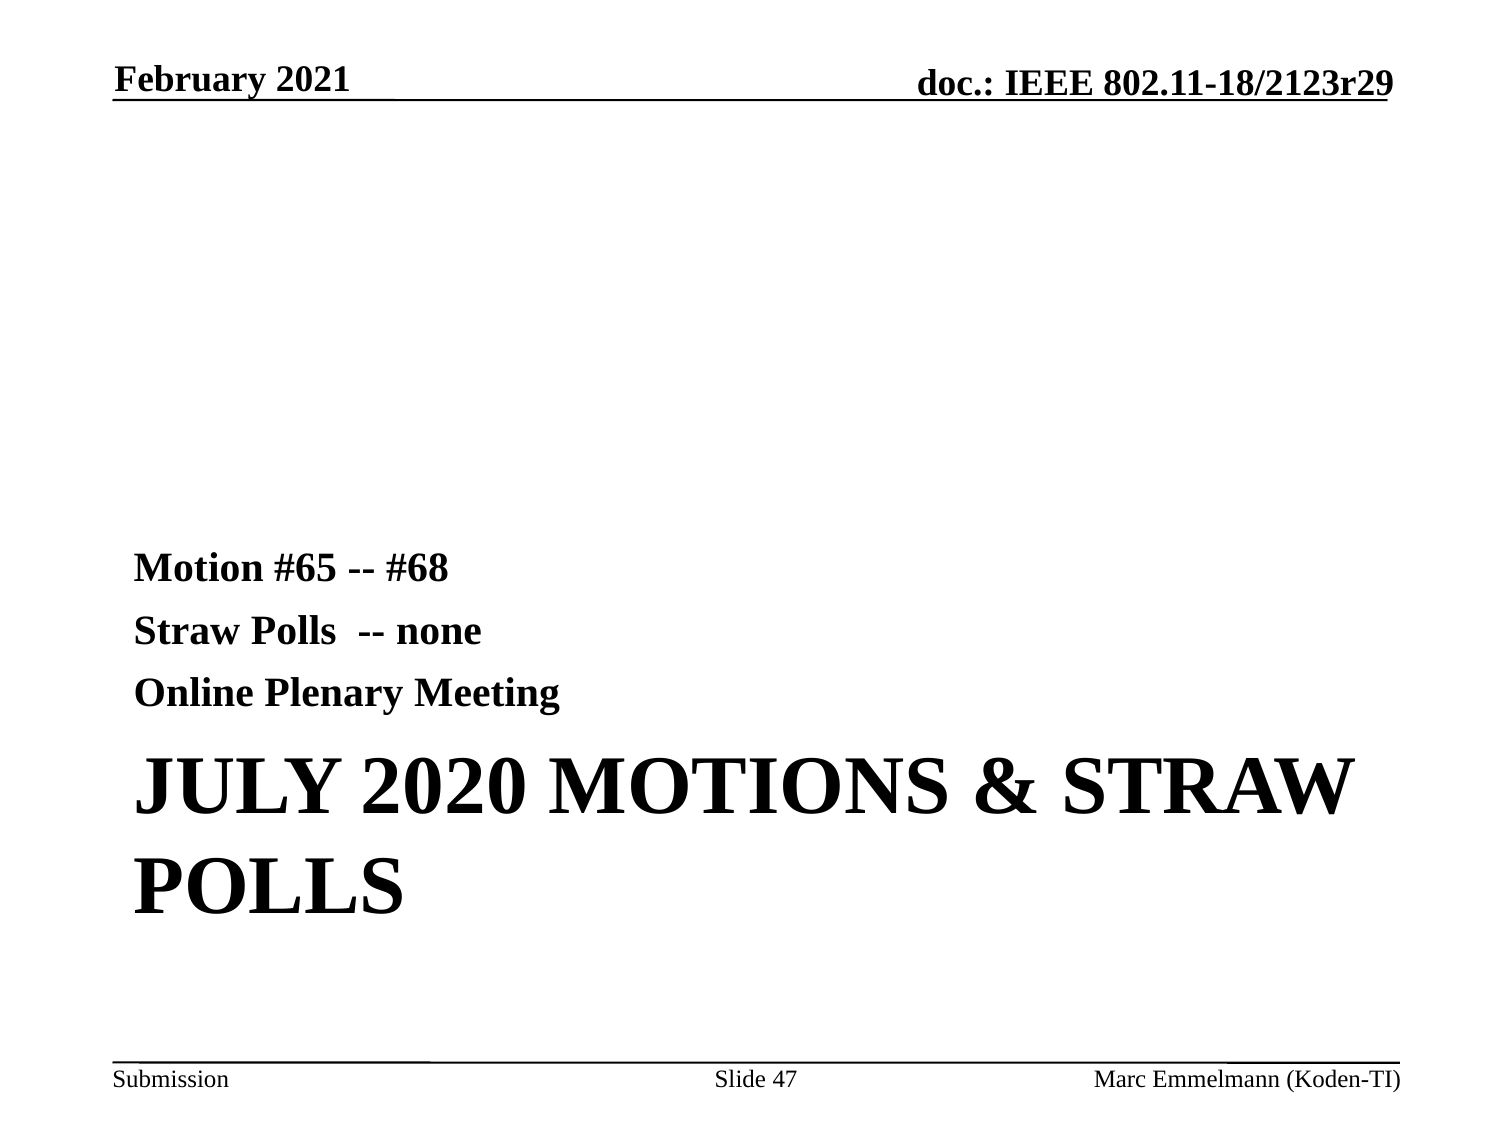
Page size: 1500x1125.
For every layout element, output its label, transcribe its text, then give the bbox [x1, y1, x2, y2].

list Motion #65 -- #68 Straw Polls -- none Online Plenary Meeting [118, 476, 1394, 724]
slide_number Slide 47 [712, 1061, 800, 1123]
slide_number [114, 54, 423, 100]
title July 2020 Motions & Straw Polls [118, 724, 1394, 947]
footer Marc Emmelmann (Koden-TI) [878, 1061, 1402, 1093]
